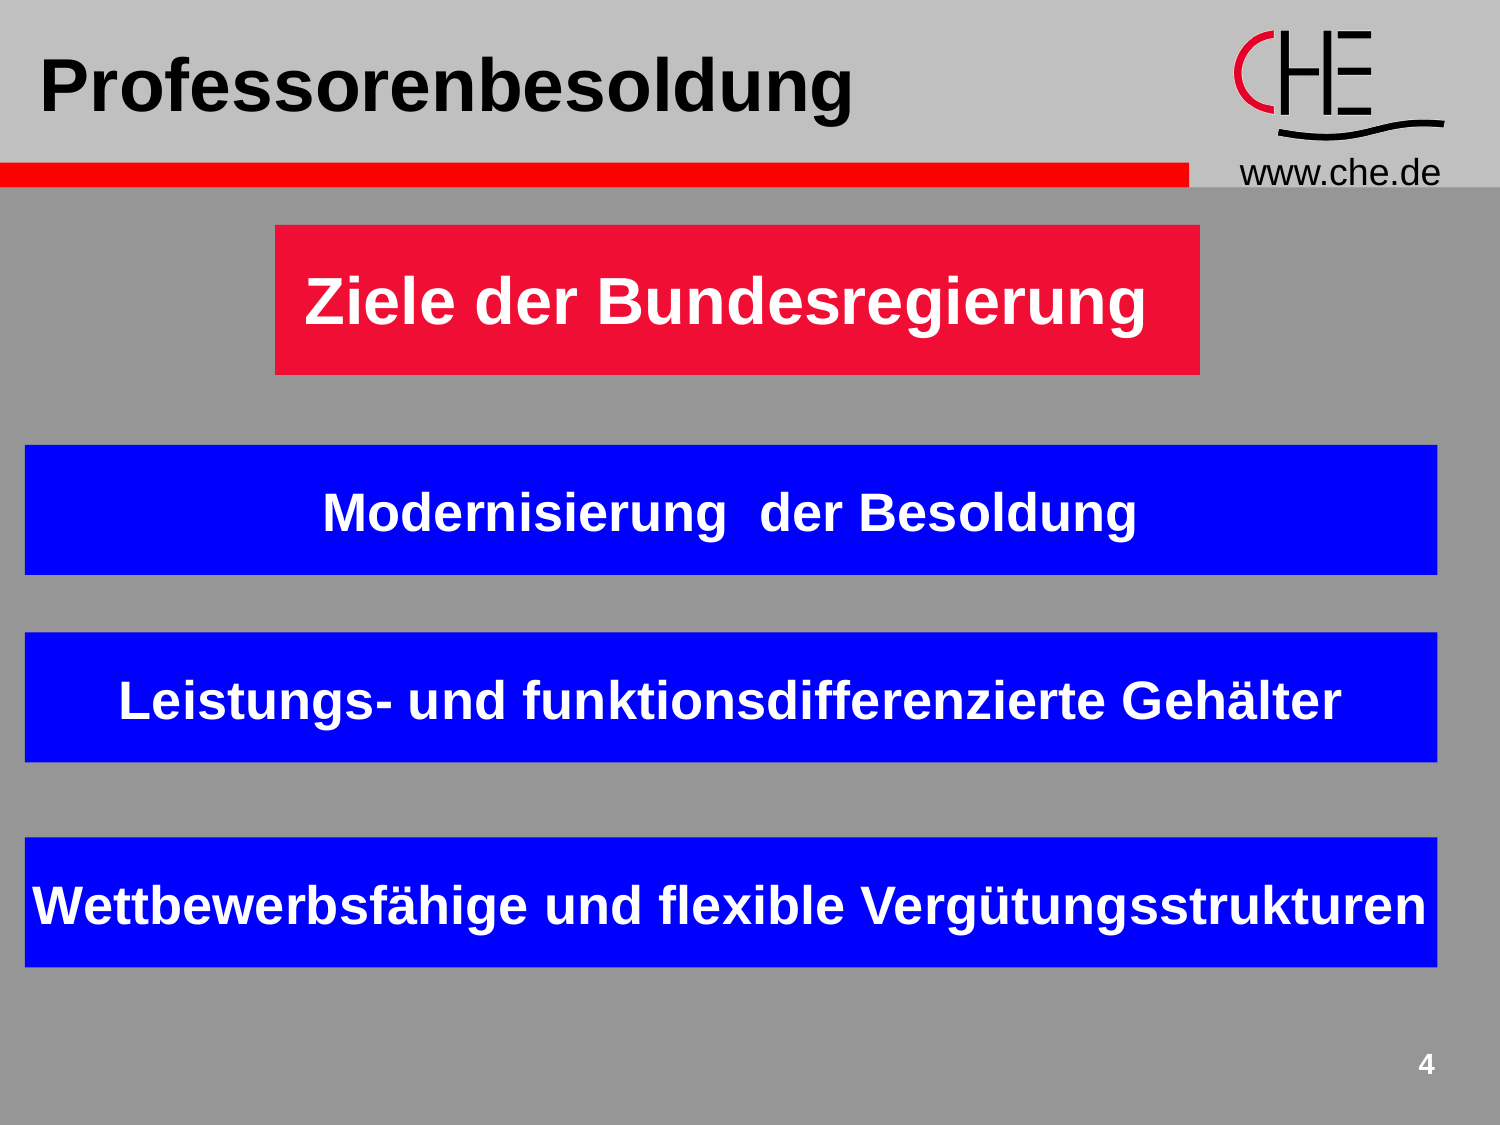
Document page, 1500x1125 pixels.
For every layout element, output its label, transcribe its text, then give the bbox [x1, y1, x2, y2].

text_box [24, 444, 1438, 968]
title Professorenbesoldung [24, 0, 1238, 163]
picture [1238, 27, 1446, 143]
slide_number 4 [1362, 1037, 1450, 1100]
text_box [274, 224, 1200, 375]
